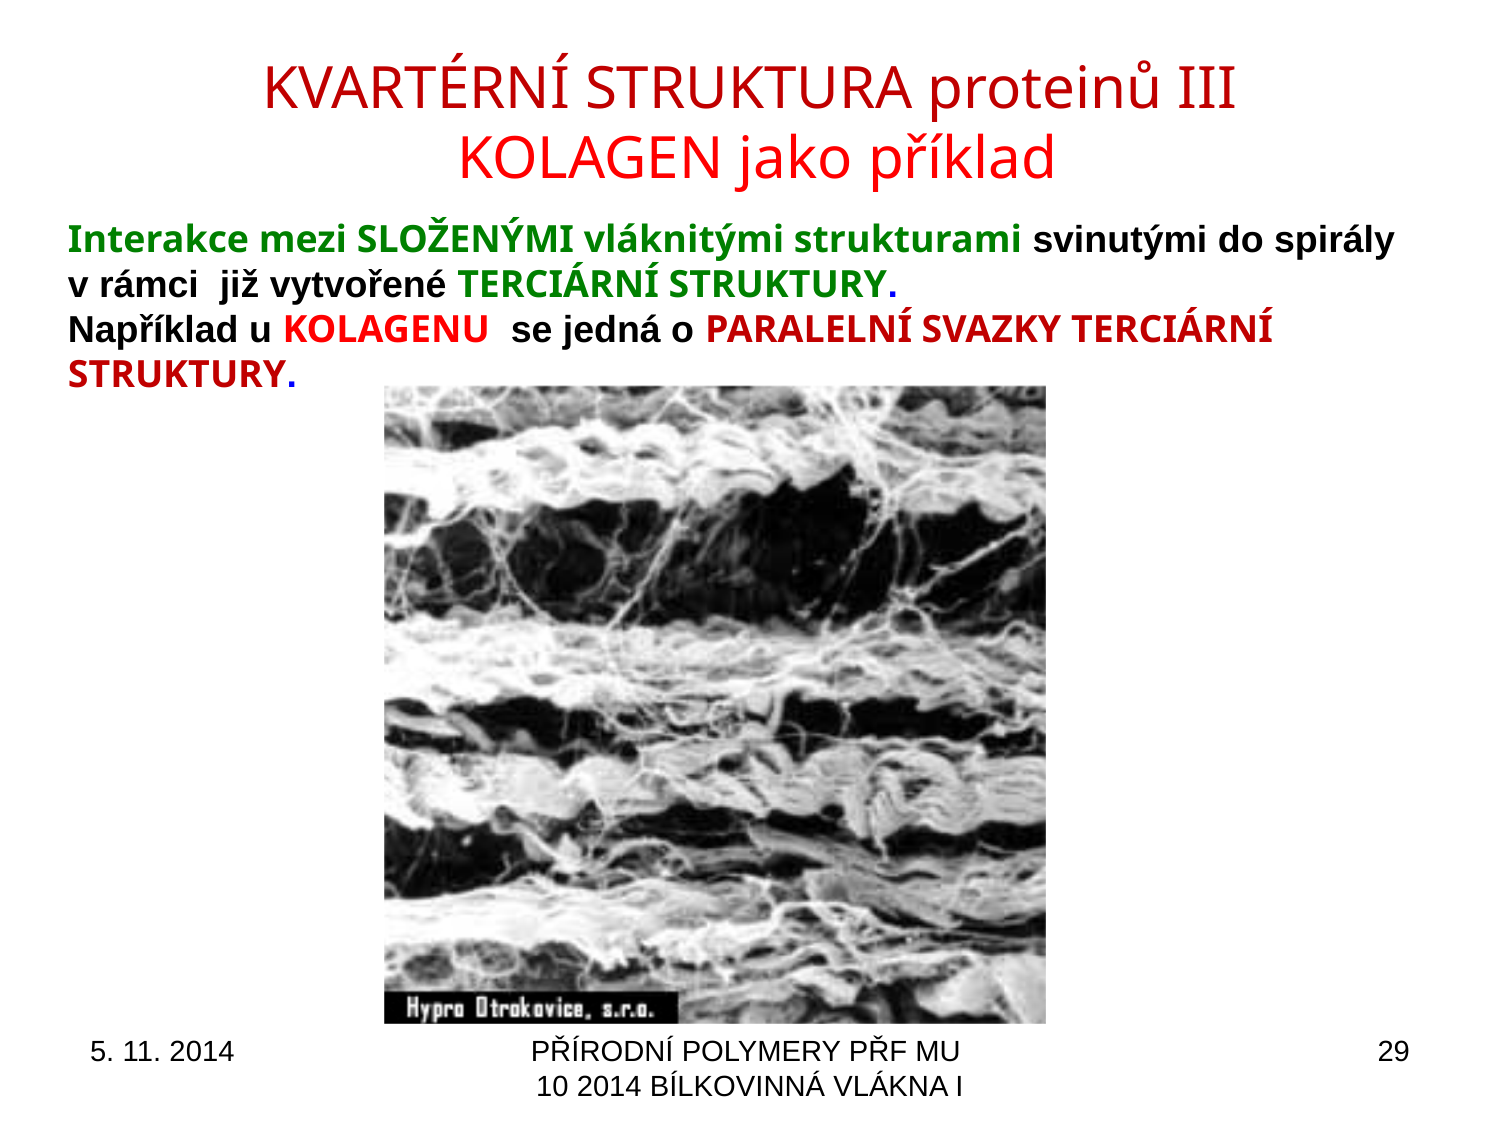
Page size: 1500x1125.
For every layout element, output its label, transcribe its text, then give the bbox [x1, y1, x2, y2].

picture [385, 373, 1045, 1036]
title KVARTÉRNÍ STRUKTURA proteinů III KOLAGEN jako příklad [74, 44, 1426, 197]
text_box Interakce mezi SLOŽENÝMI vláknitými strukturami svinutými do spirály v rámci již vytvořené TERCIÁRNÍ STRUKTURY. Například u KOLAGENU se jedná o PARALELNÍ SVAZKY TERCIÁRNÍ STRUKTURY. [53, 208, 1424, 403]
slide_number 5. 11. 2014 [74, 1024, 426, 1103]
slide_number 29 [1074, 1024, 1426, 1103]
footer PŘÍRODNÍ POLYMERY PŘF MU 10 2014 BÍLKOVINNÁ VLÁKNA I [512, 1045, 988, 1103]
